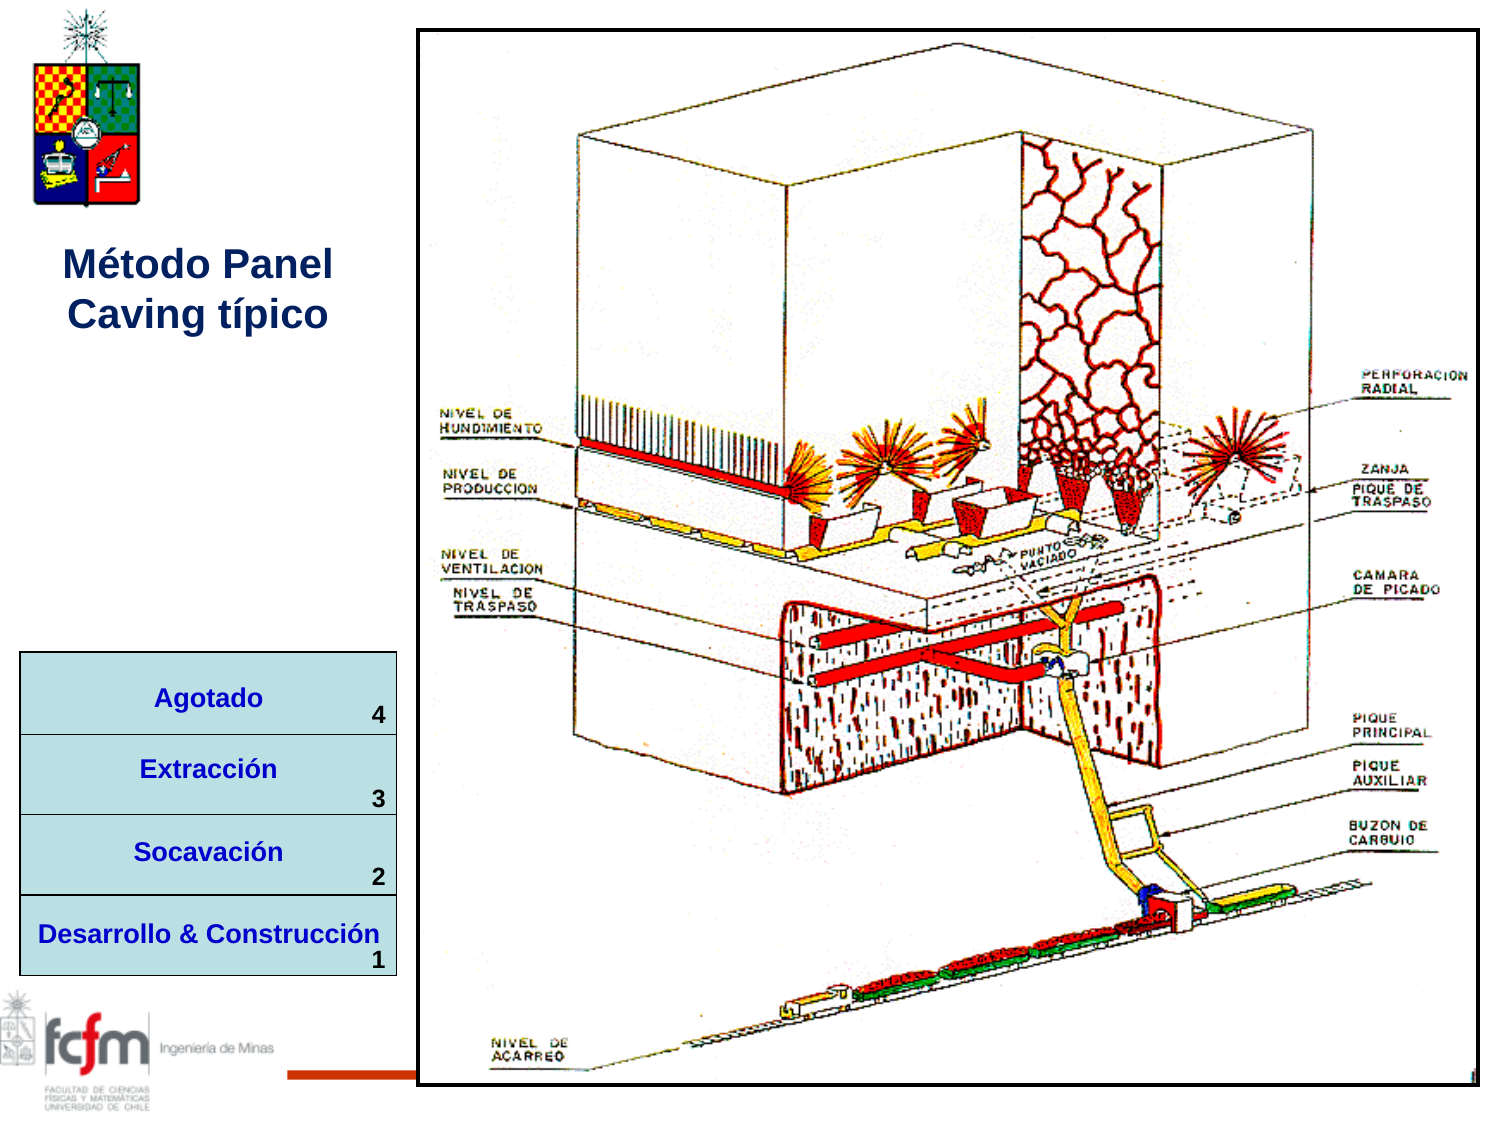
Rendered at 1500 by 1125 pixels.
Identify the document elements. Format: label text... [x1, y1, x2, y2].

picture [0, 987, 275, 1116]
picture [0, 0, 173, 213]
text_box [19, 743, 401, 821]
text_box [19, 827, 401, 899]
picture [420, 32, 1476, 1084]
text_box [19, 651, 401, 737]
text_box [7, 892, 410, 981]
text_box Método Panel Caving típico [40, 229, 356, 345]
